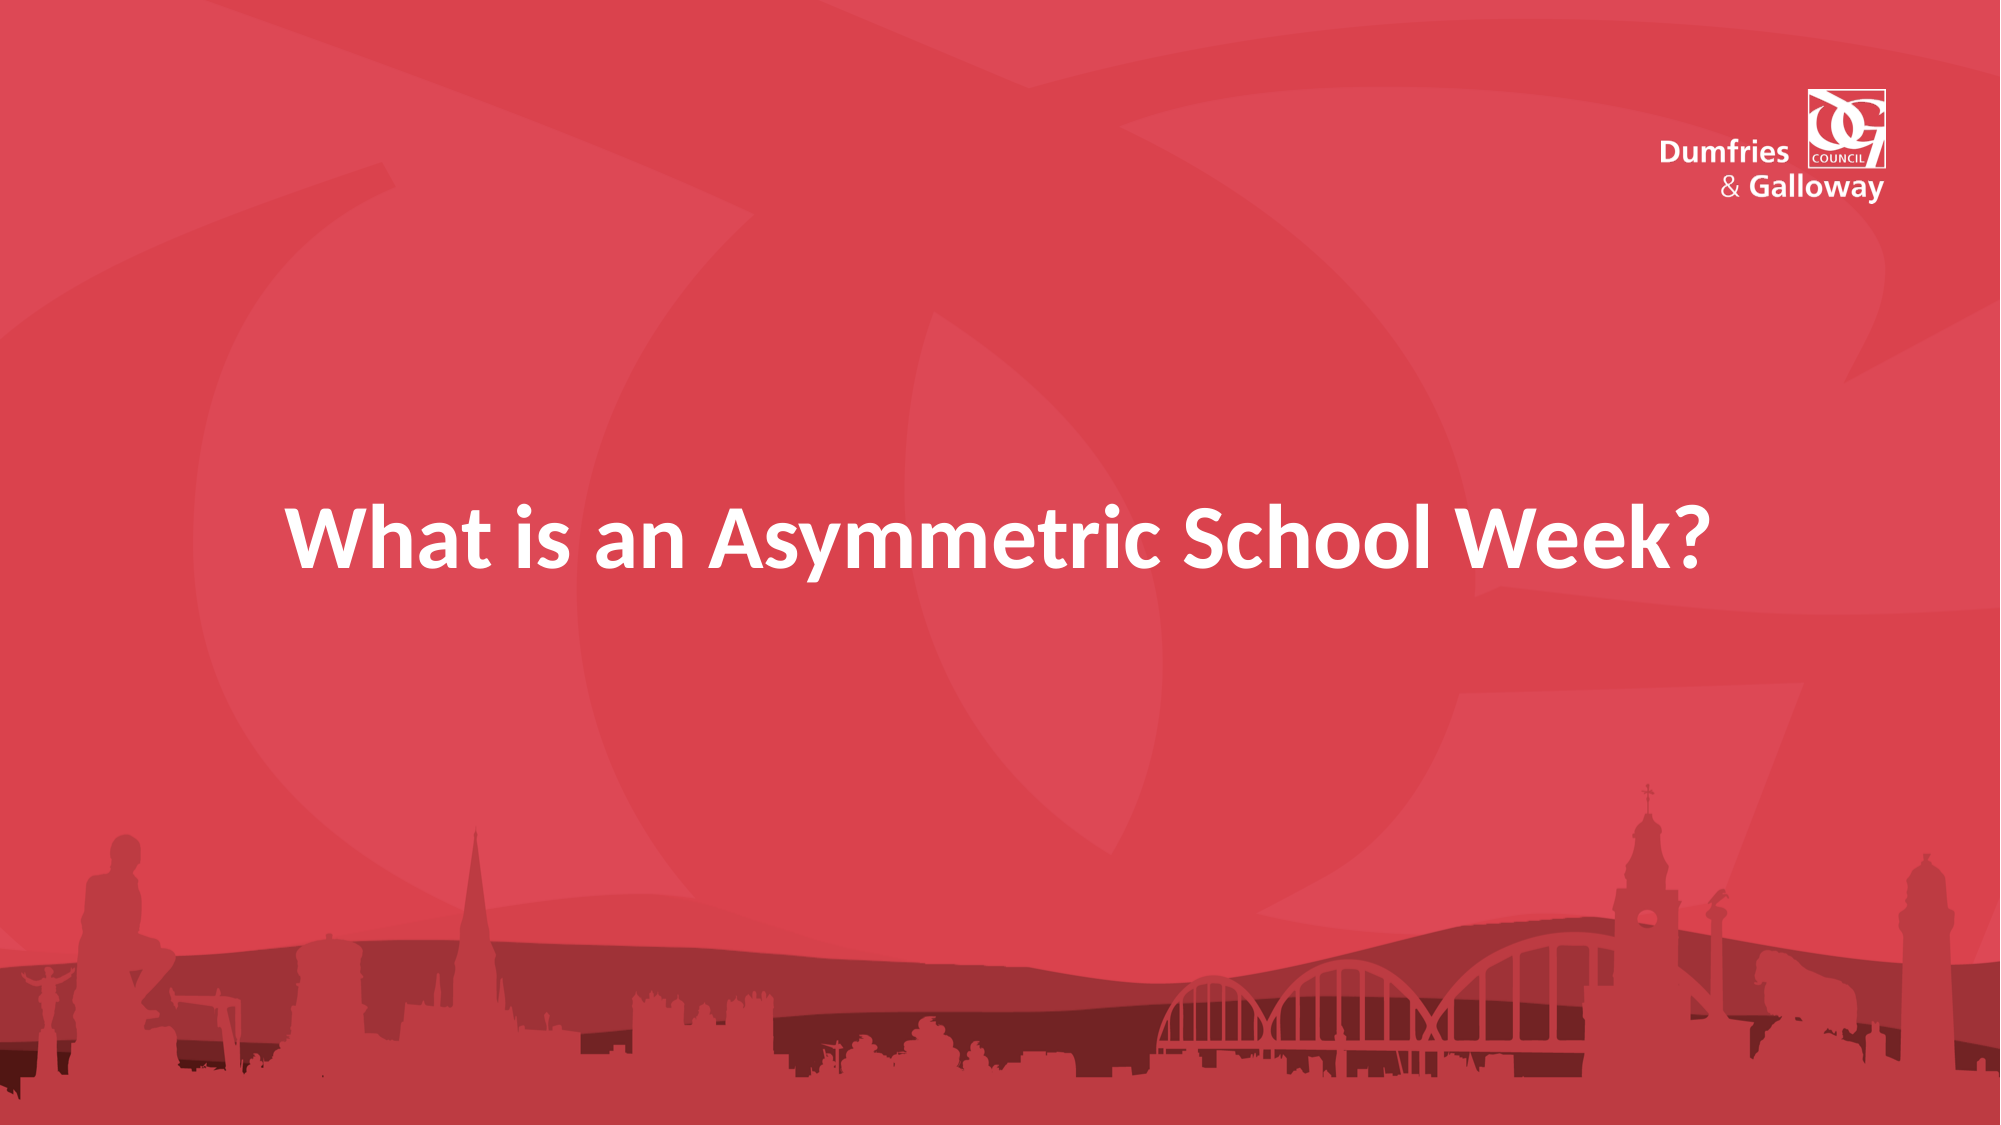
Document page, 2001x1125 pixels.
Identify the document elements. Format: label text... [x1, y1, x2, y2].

title What is an Asymmetric School Week? [114, 488, 1886, 636]
picture [0, 0, 2000, 1125]
